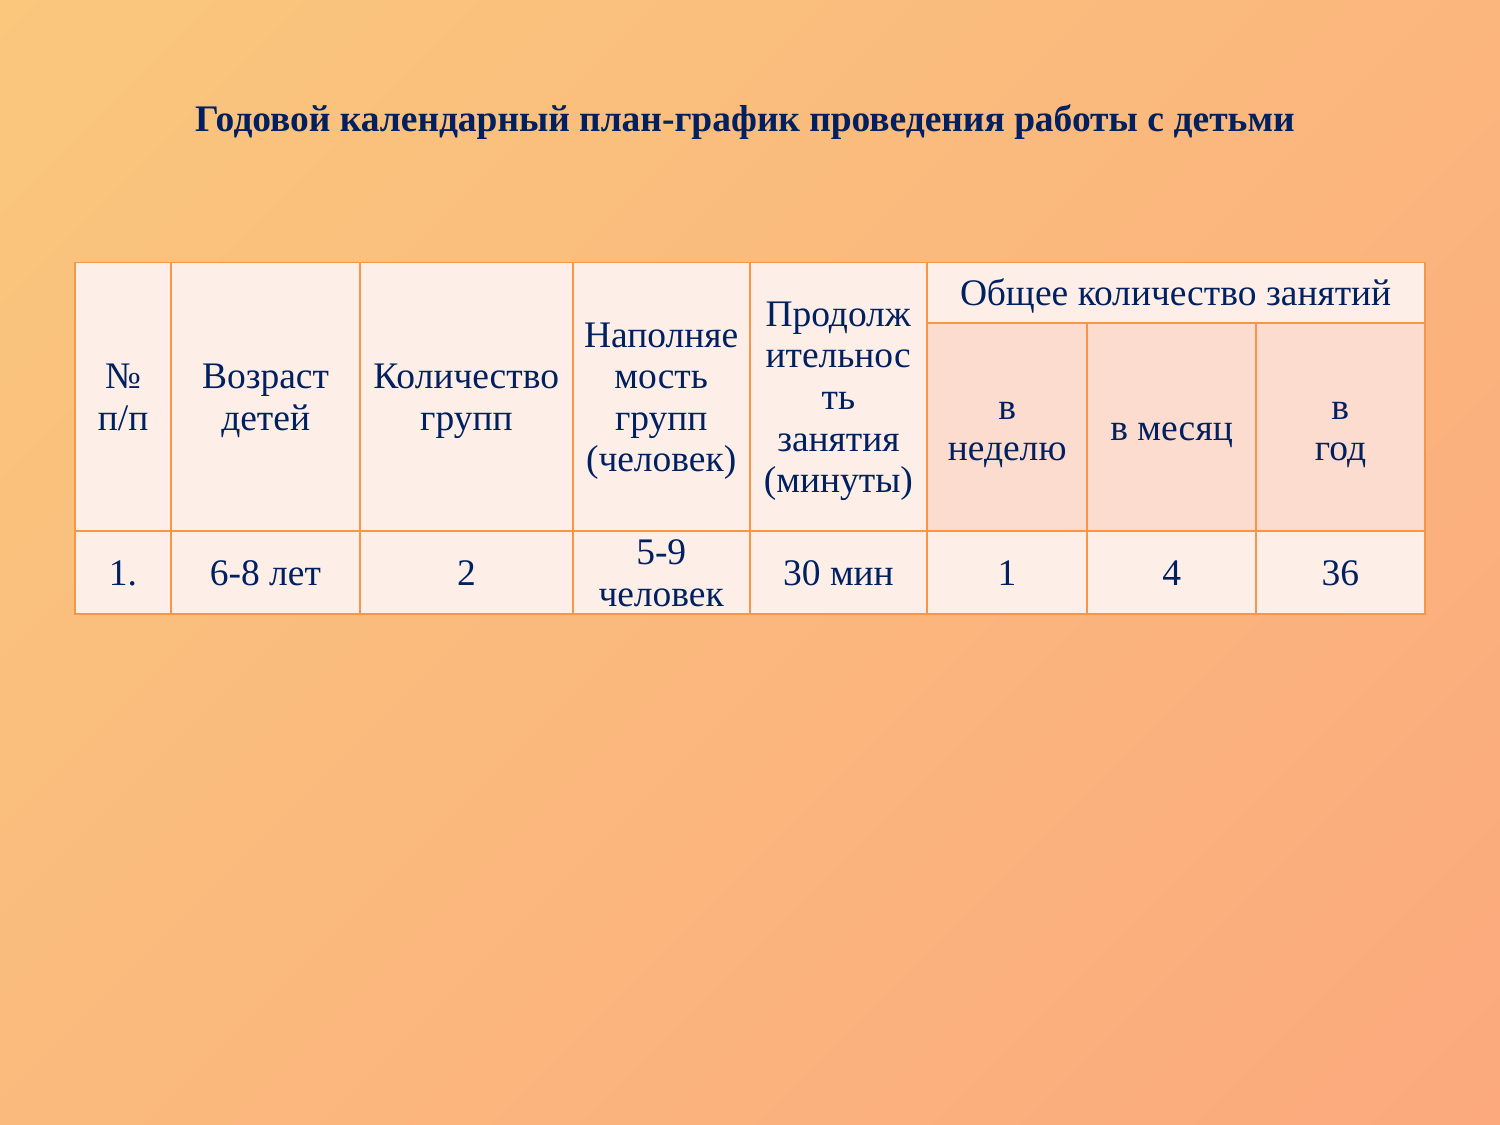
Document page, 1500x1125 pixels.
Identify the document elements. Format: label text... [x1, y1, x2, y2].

table_cell в месяц [1088, 324, 1255, 530]
table_cell 5-9 человек [574, 532, 749, 613]
title Годовой календарный план-график проведения работы с детьми [75, 45, 1425, 233]
table_header Возраст детей [172, 263, 359, 530]
table_header № п/п [76, 263, 170, 530]
table_cell в неделю [928, 324, 1086, 530]
table_cell 2 [361, 532, 572, 613]
table_cell 4 [1088, 532, 1255, 613]
table_cell 6-8 лет [172, 532, 359, 613]
table_cell 1. [76, 532, 170, 613]
table_header Наполняемость групп (человек) [574, 263, 749, 530]
table_header Количество групп [361, 263, 572, 530]
table_cell 1 [928, 532, 1086, 613]
table_cell в год [1257, 324, 1424, 530]
table_cell 30 мин [751, 532, 926, 613]
table_header Продолжительность занятия (минуты) [751, 263, 926, 530]
table_header Общее количество занятий [928, 263, 1424, 322]
table_cell 36 [1257, 532, 1424, 613]
